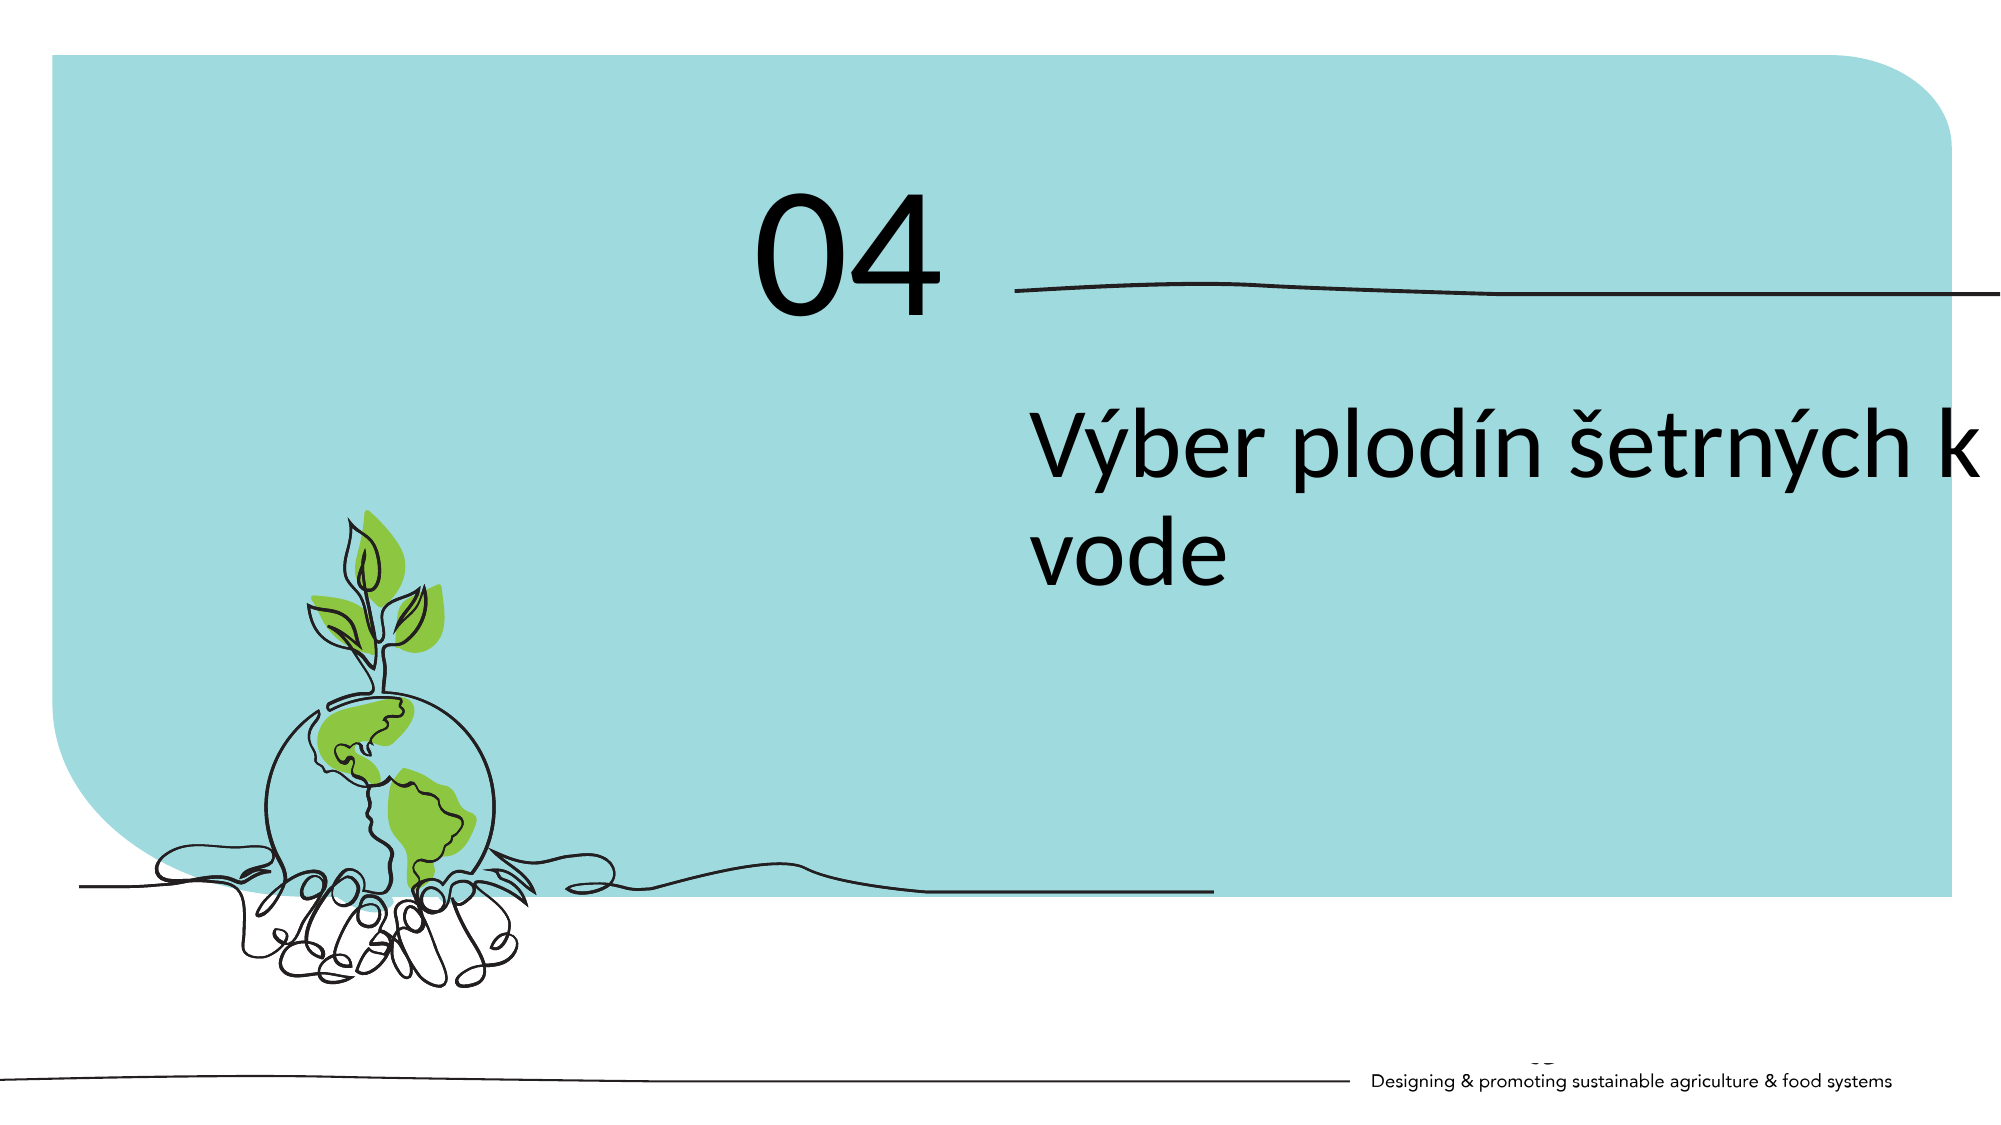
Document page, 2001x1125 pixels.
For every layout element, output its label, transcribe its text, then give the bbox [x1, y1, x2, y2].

list Výber plodín šetrných k vode [1014, 384, 2000, 888]
list 04 [738, 146, 1078, 242]
picture [1332, 1063, 1914, 1105]
